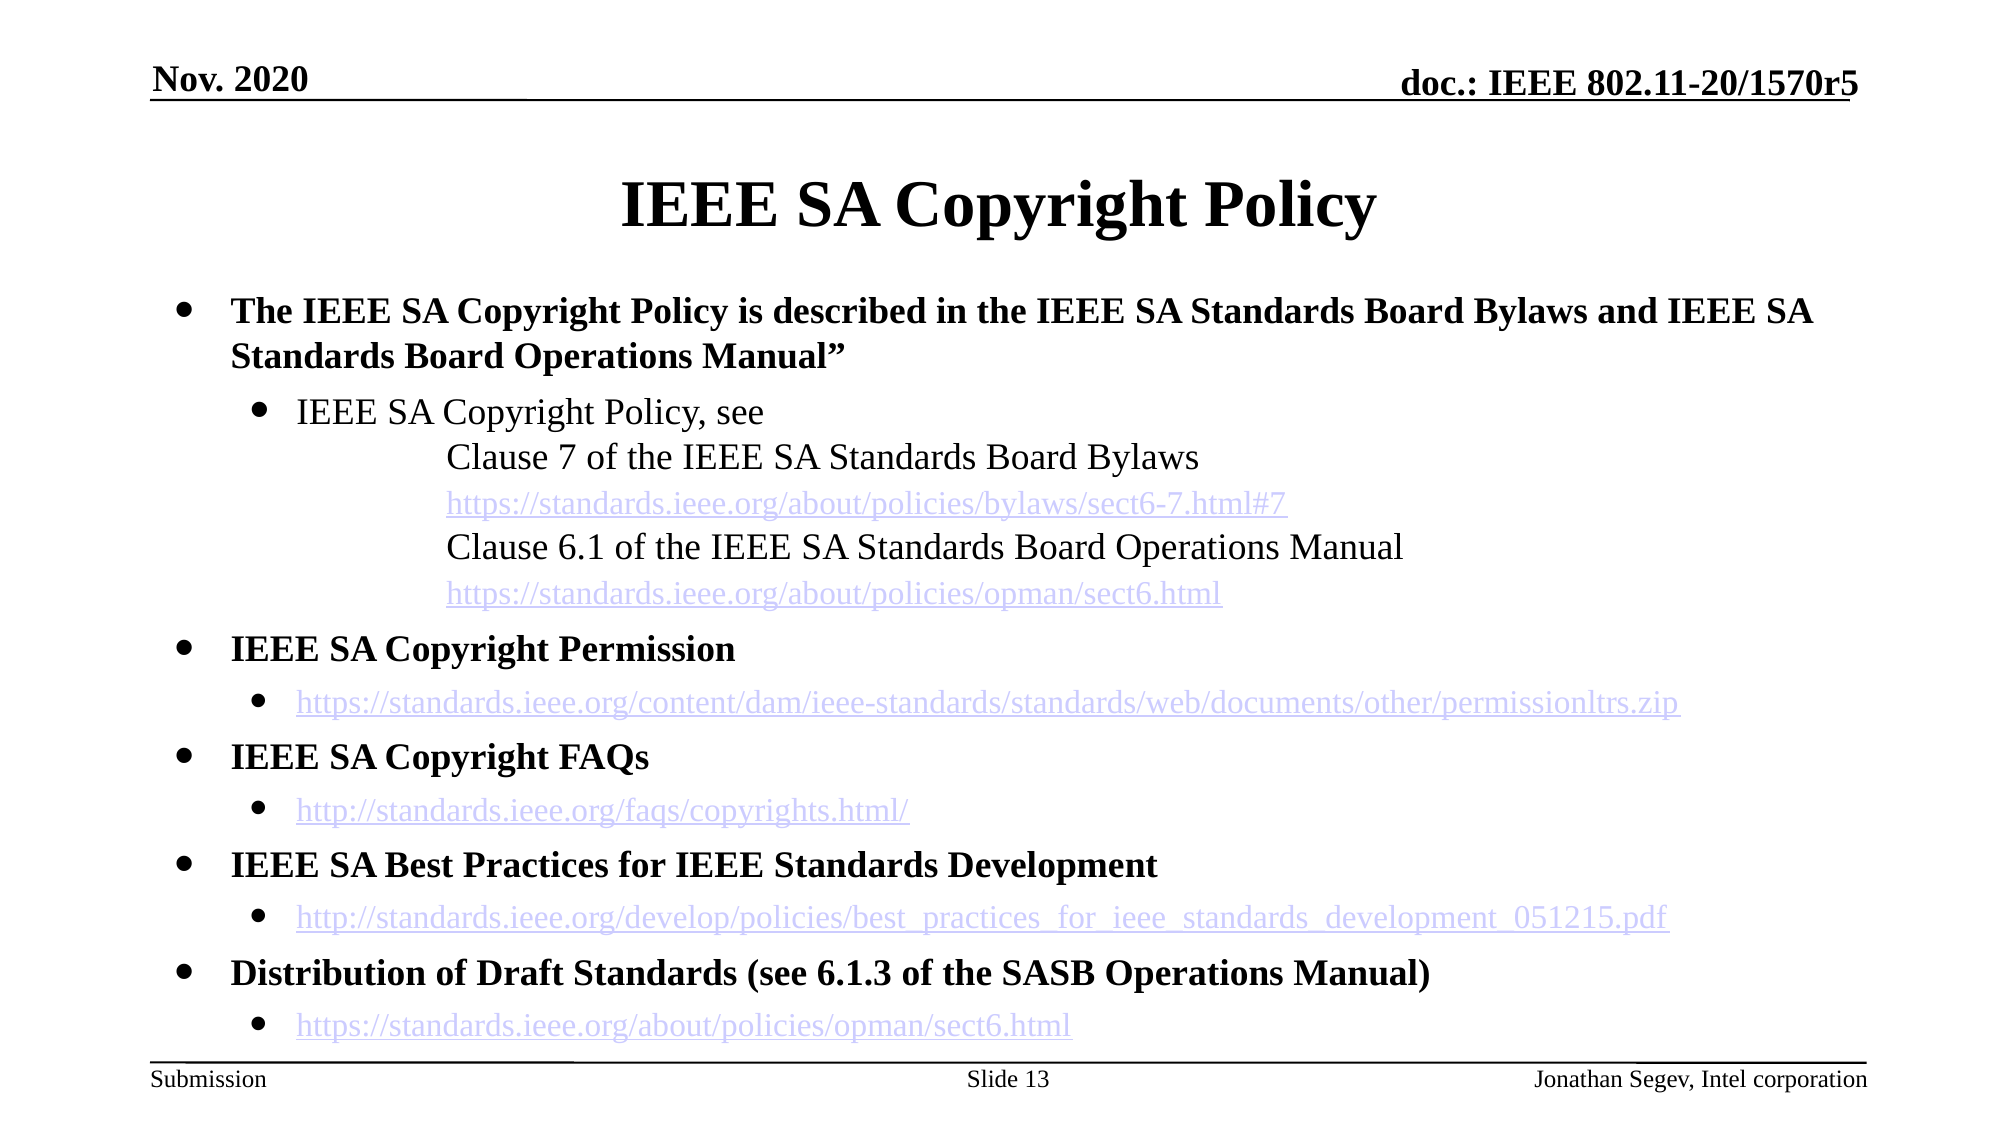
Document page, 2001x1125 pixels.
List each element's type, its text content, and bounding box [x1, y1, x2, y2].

slide_number Slide 13 [950, 1061, 1067, 1123]
list The IEEE SA Copyright Policy is described in the IEEE SA Standards Board Bylaws and IEEE SA Standards Board Operations Manual” IEEE SA Copyright Policy, see Clause 7 of the IEEE SA Standards Board Bylaws https://standards.ieee.org/about/policies/bylaws/sect6-7.html#7 Clause 6.1 of the IEEE SA Standards Board Operations Manual https://standards.ieee.org/about/policies/opman/sect6.html IEEE SA Copyright Permission https://standards.ieee.org/content/dam/ieee-standards/standards/web/documents/other/permissionltrs.zip IEEE SA Copyright FAQs http://standards.ieee.org/faqs/copyrights.html/ IEEE SA Best Practices for IEEE Standards Development http://standards.ieee.org/develop/policies/best_practices_for_ieee_standards_development_051215.pdf Distribution of Draft Standards (see 6.1.3 of the SASB Operations Manual) https://standards.ieee.org/about/policies/opman/sect6.html [149, 278, 1850, 1000]
title IEEE SA Copyright Policy [149, 112, 1850, 278]
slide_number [152, 54, 563, 100]
footer Jonathan Segev, Intel corporation [1171, 1061, 1869, 1093]
